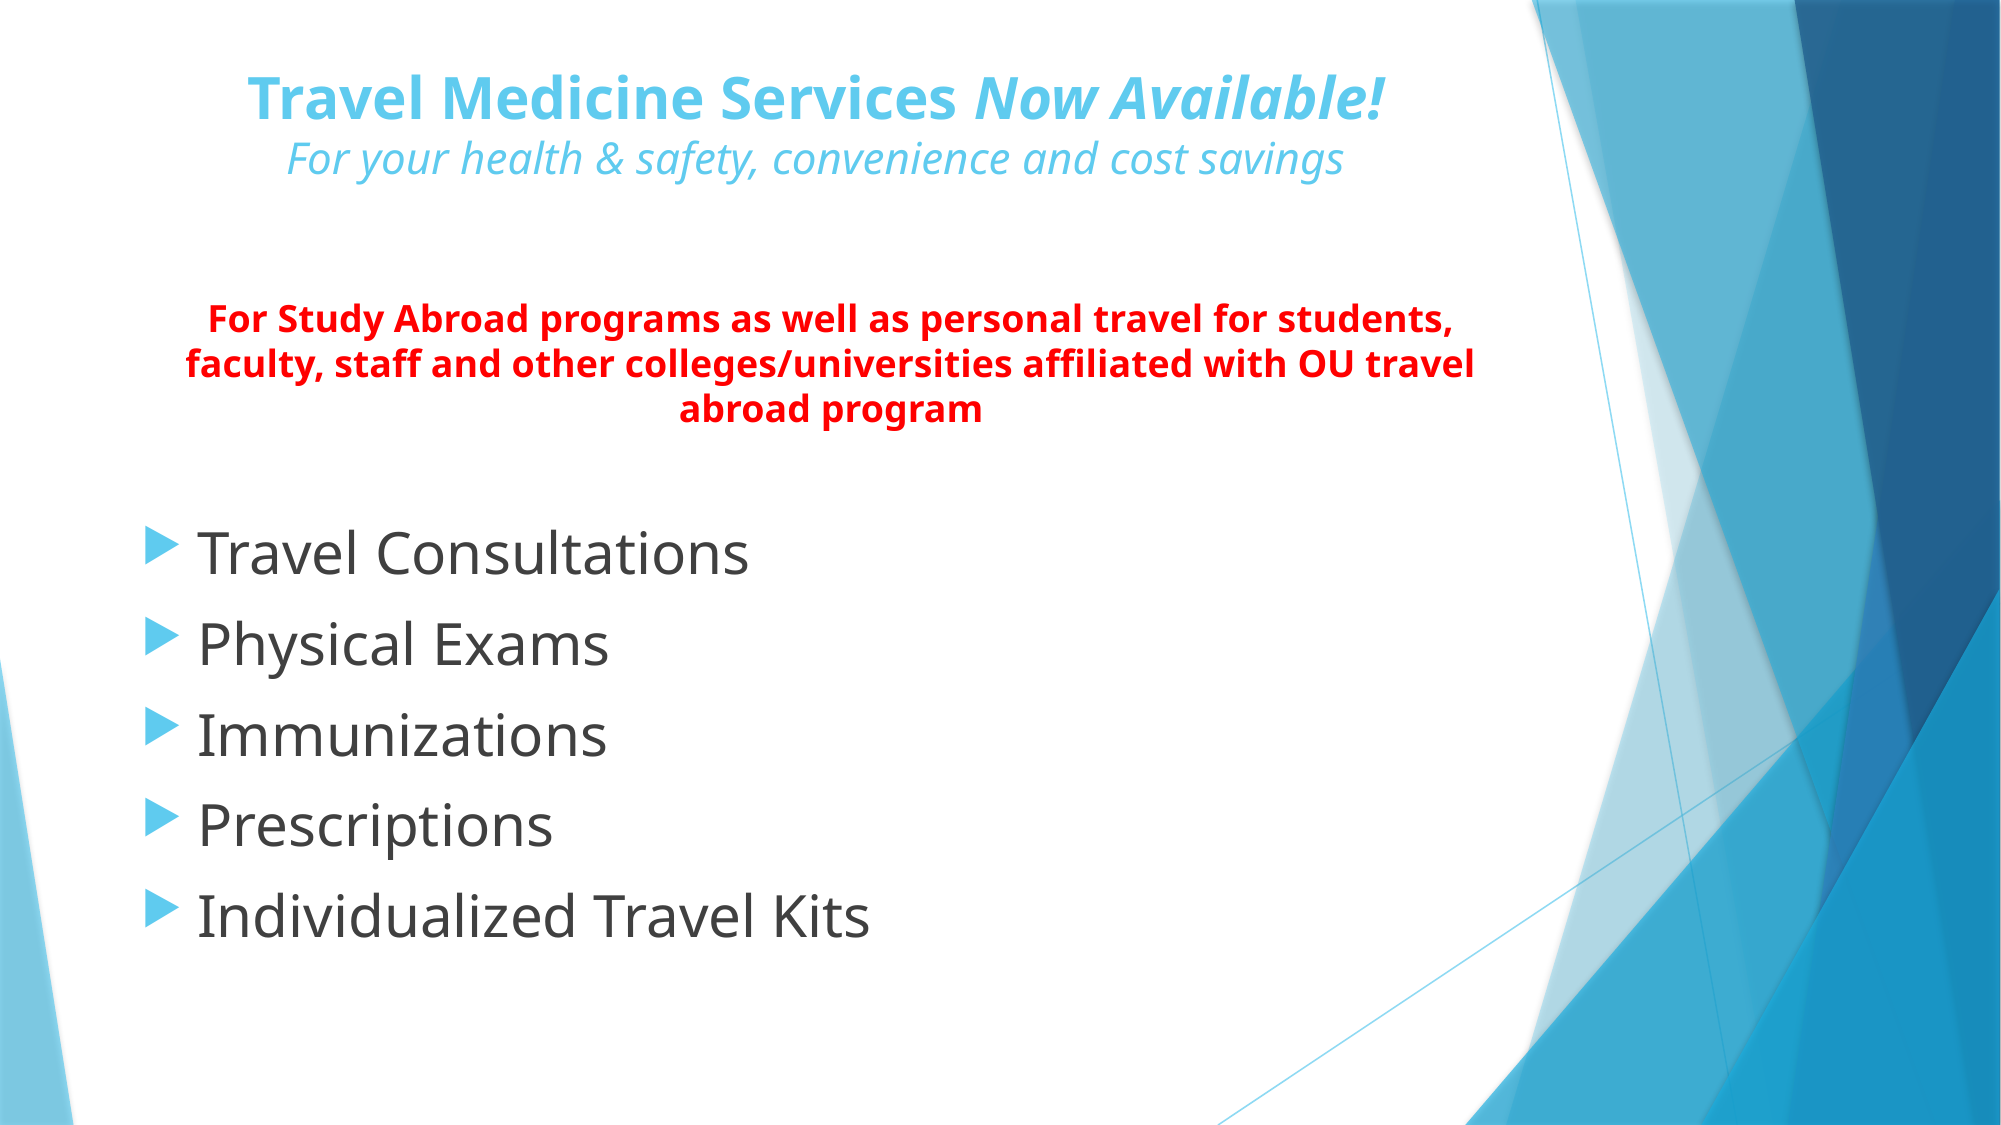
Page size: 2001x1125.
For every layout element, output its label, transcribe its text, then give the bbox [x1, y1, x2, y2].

title Travel Medicine Services Now Available! For your health & safety, convenience and cost savings [111, 53, 1522, 194]
list For Study Abroad programs as well as personal travel for students, faculty, staff and other colleges/universities affiliated with OU travel abroad program Travel Consultations Physical Exams Immunizations Prescriptions Individualized Travel Kits [126, 221, 1537, 1079]
